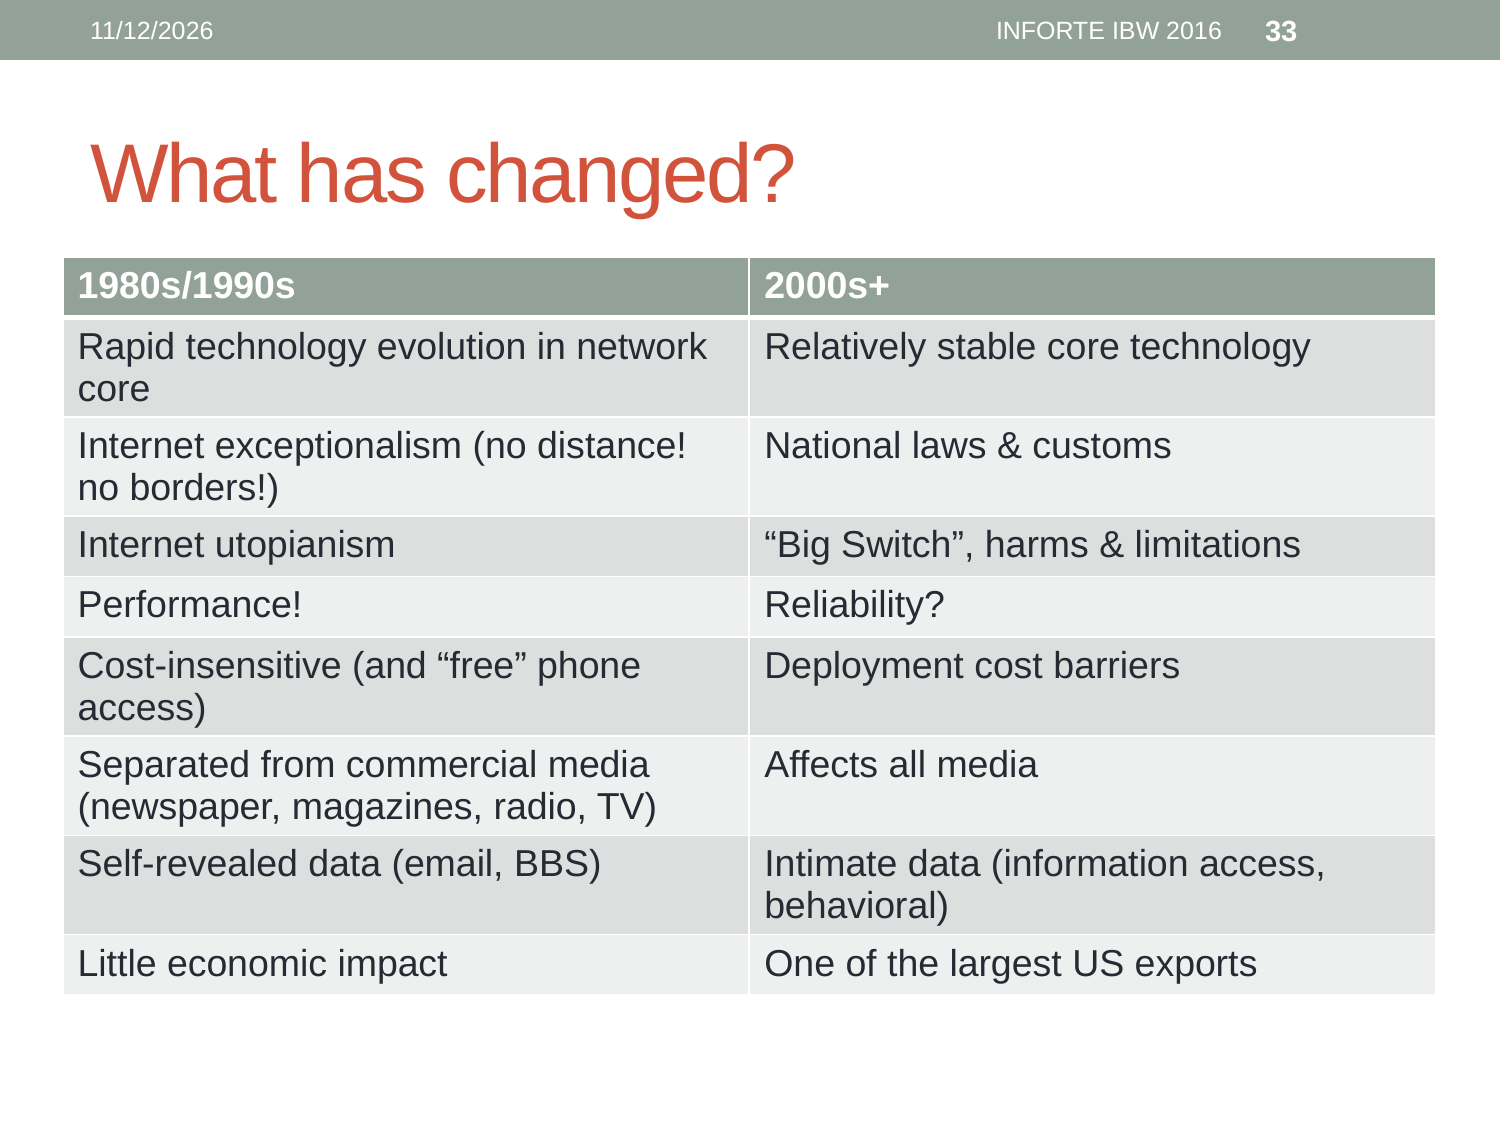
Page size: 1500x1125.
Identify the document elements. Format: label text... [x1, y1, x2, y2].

title What has changed? [75, 87, 1425, 250]
table_header 2000s+ [750, 258, 1435, 315]
table_cell Performance! [64, 577, 748, 636]
table_cell Internet exceptionalism (no distance! no borders!) [64, 418, 748, 515]
table_cell Reliability? [750, 577, 1435, 636]
table_cell Internet utopianism [64, 517, 748, 576]
table_header 1980s/1990s [64, 258, 748, 315]
table_cell Affects all media [750, 737, 1435, 835]
table_cell Relatively stable core technology [750, 320, 1435, 416]
table_cell Little economic impact [64, 935, 748, 994]
table_cell National laws & customs [750, 418, 1435, 515]
table_cell “Big Switch”, harms & limitations [750, 517, 1435, 576]
footer INFORTE IBW 2016 [562, 3, 1238, 57]
table_cell One of the largest US exports [750, 935, 1435, 994]
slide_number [75, 3, 550, 57]
table_cell Rapid technology evolution in network core [64, 320, 748, 416]
slide_number 33 [1250, 3, 1425, 57]
table_cell Intimate data (information access, behavioral) [750, 836, 1435, 934]
table_cell Separated from commercial media (newspaper, magazines, radio, TV) [64, 737, 748, 835]
table_cell Self-revealed data (email, BBS) [64, 836, 748, 934]
table_cell Cost-insensitive (and “free” phone access) [64, 638, 748, 735]
table_cell Deployment cost barriers [750, 638, 1435, 735]
